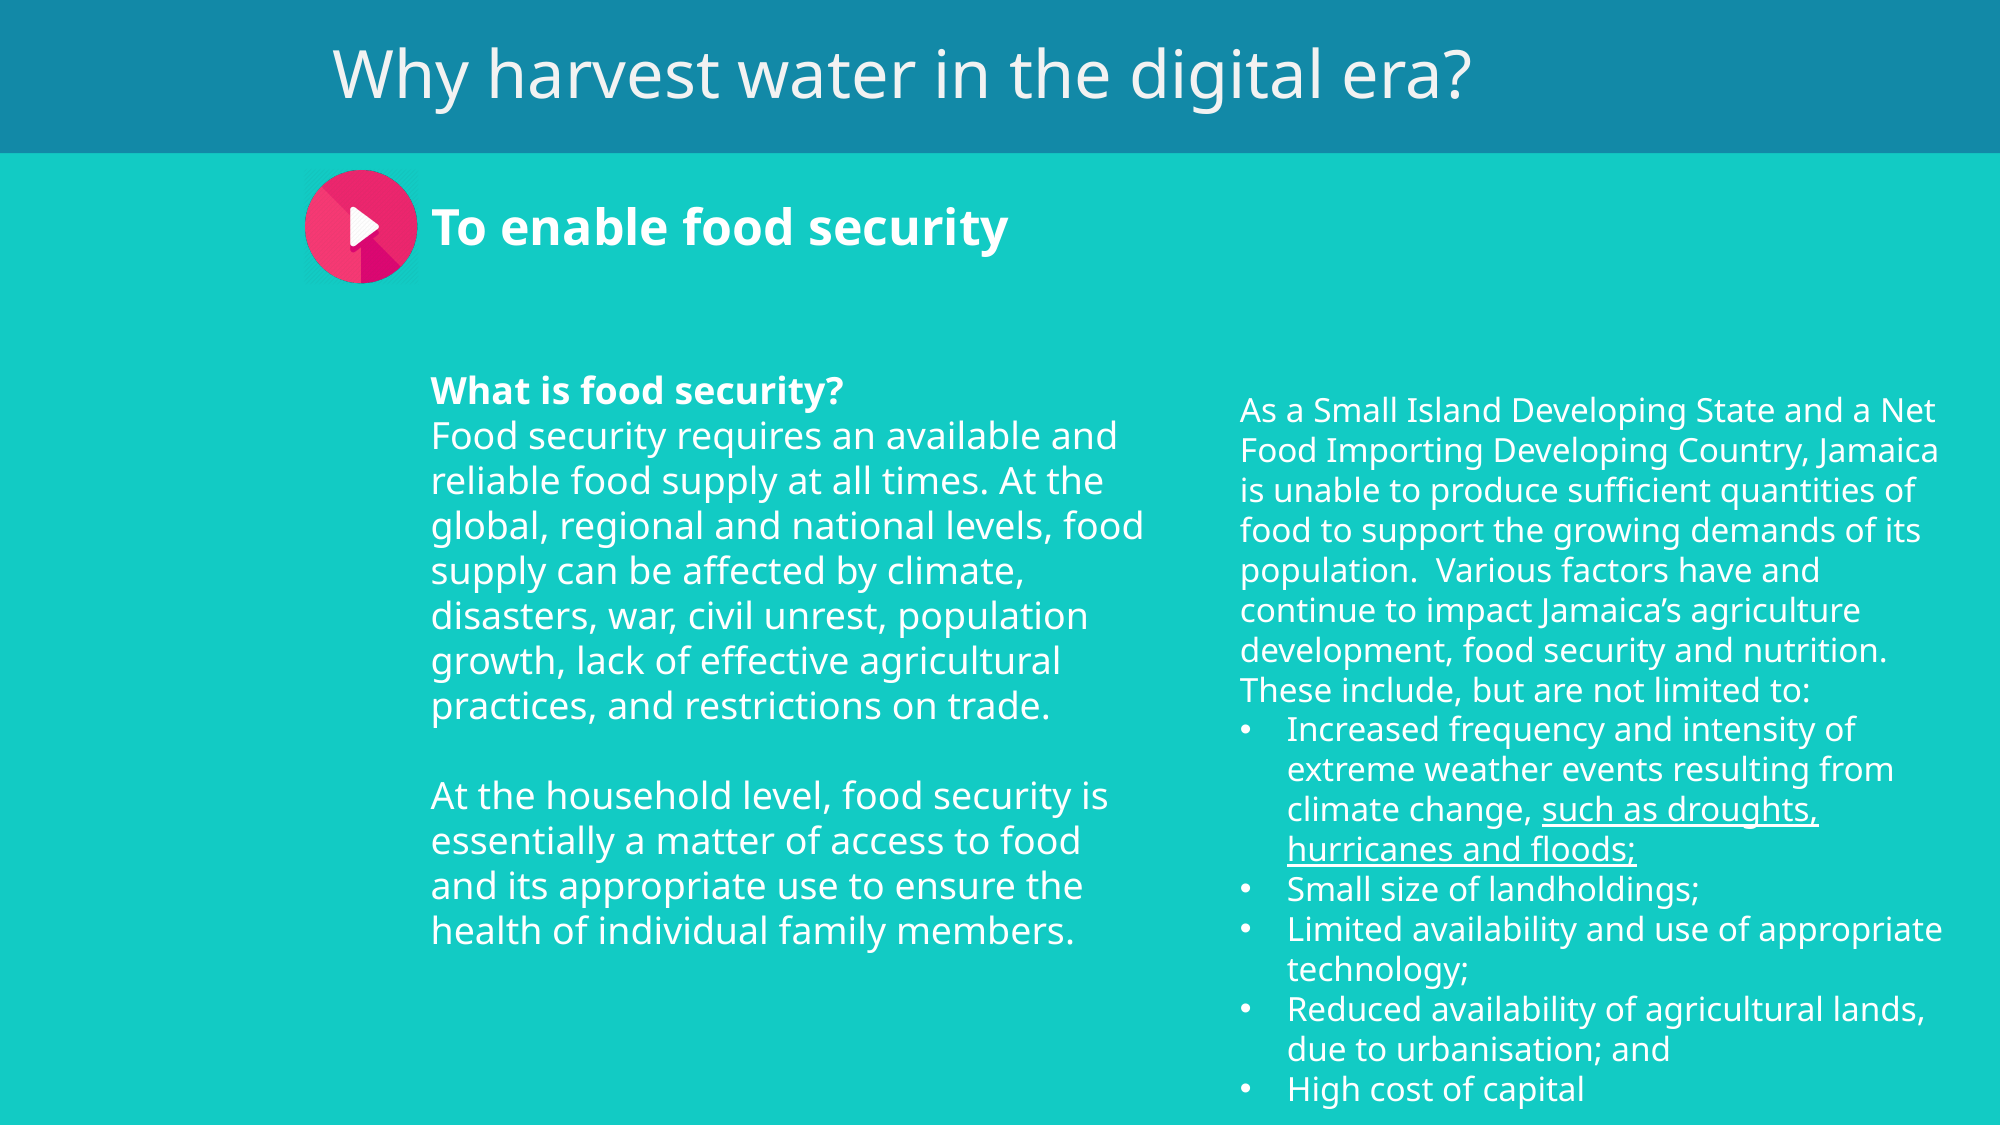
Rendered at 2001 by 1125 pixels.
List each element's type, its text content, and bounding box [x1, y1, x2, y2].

title To enable food security [415, 171, 1307, 288]
picture [303, 168, 419, 285]
text_box As a Small Island Developing State and a Net Food Importing Developing Country, Jamaica is unable to produce sufficient quantities of food to support the growing demands of its population. Various factors have and continue to impact Jamaica’s agriculture development, food security and nutrition. These include, but are not limited to: Increased frequency and intensity of extreme weather events resulting from climate change, such as droughts, hurricanes and floods; Small size of landholdings; Limited availability and use of appropriate technology; Reduced availability of agricultural lands, due to urbanisation; and High cost of capital [1225, 381, 1976, 1116]
text_box Why harvest water in the digital era? [0, 0, 2000, 154]
text_box What is food security? Food security requires an available and reliable food supply at all times. At the global, regional and national levels, food supply can be affected by climate, disasters, war, civil unrest, population growth, lack of effective agricultural practices, and restrictions on trade. At the household level, food security is essentially a matter of access to food and its appropriate use to ensure the health of individual family members. [415, 359, 1169, 960]
